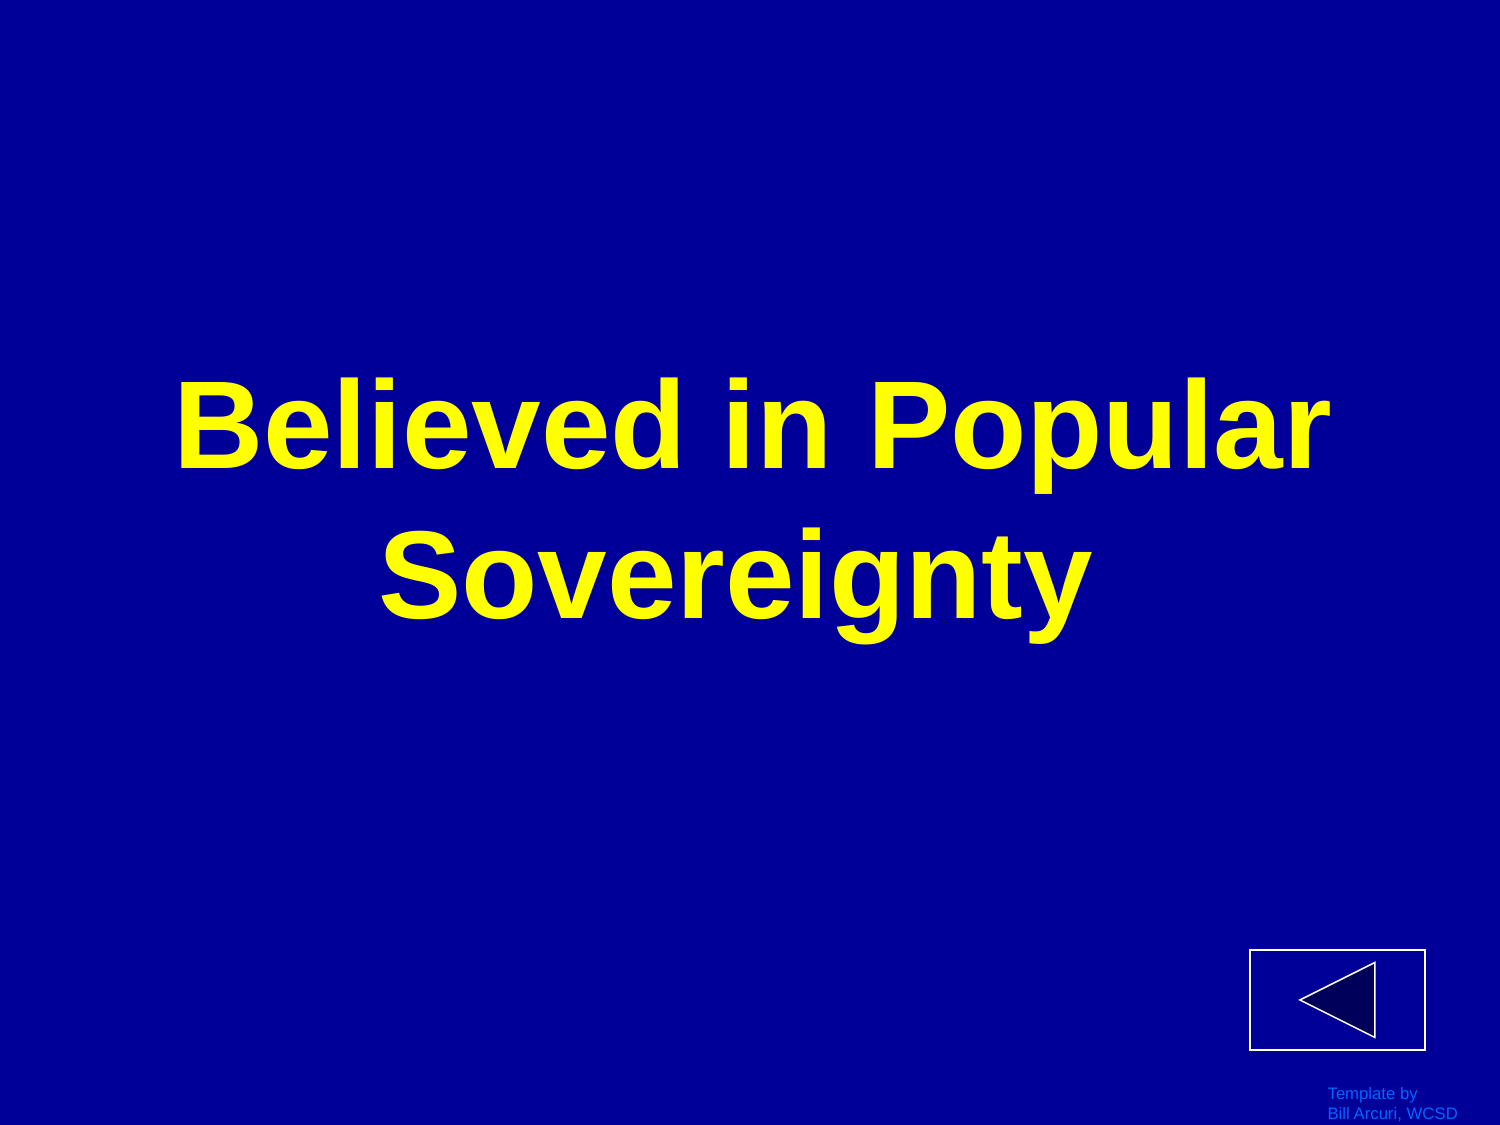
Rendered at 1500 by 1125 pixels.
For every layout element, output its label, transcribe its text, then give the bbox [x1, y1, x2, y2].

slide_number Template by Bill Arcuri, WCSD [1312, 1074, 1476, 1125]
title Believed in Popular Sovereignty [115, 399, 1391, 588]
text_box [1250, 950, 1426, 1051]
